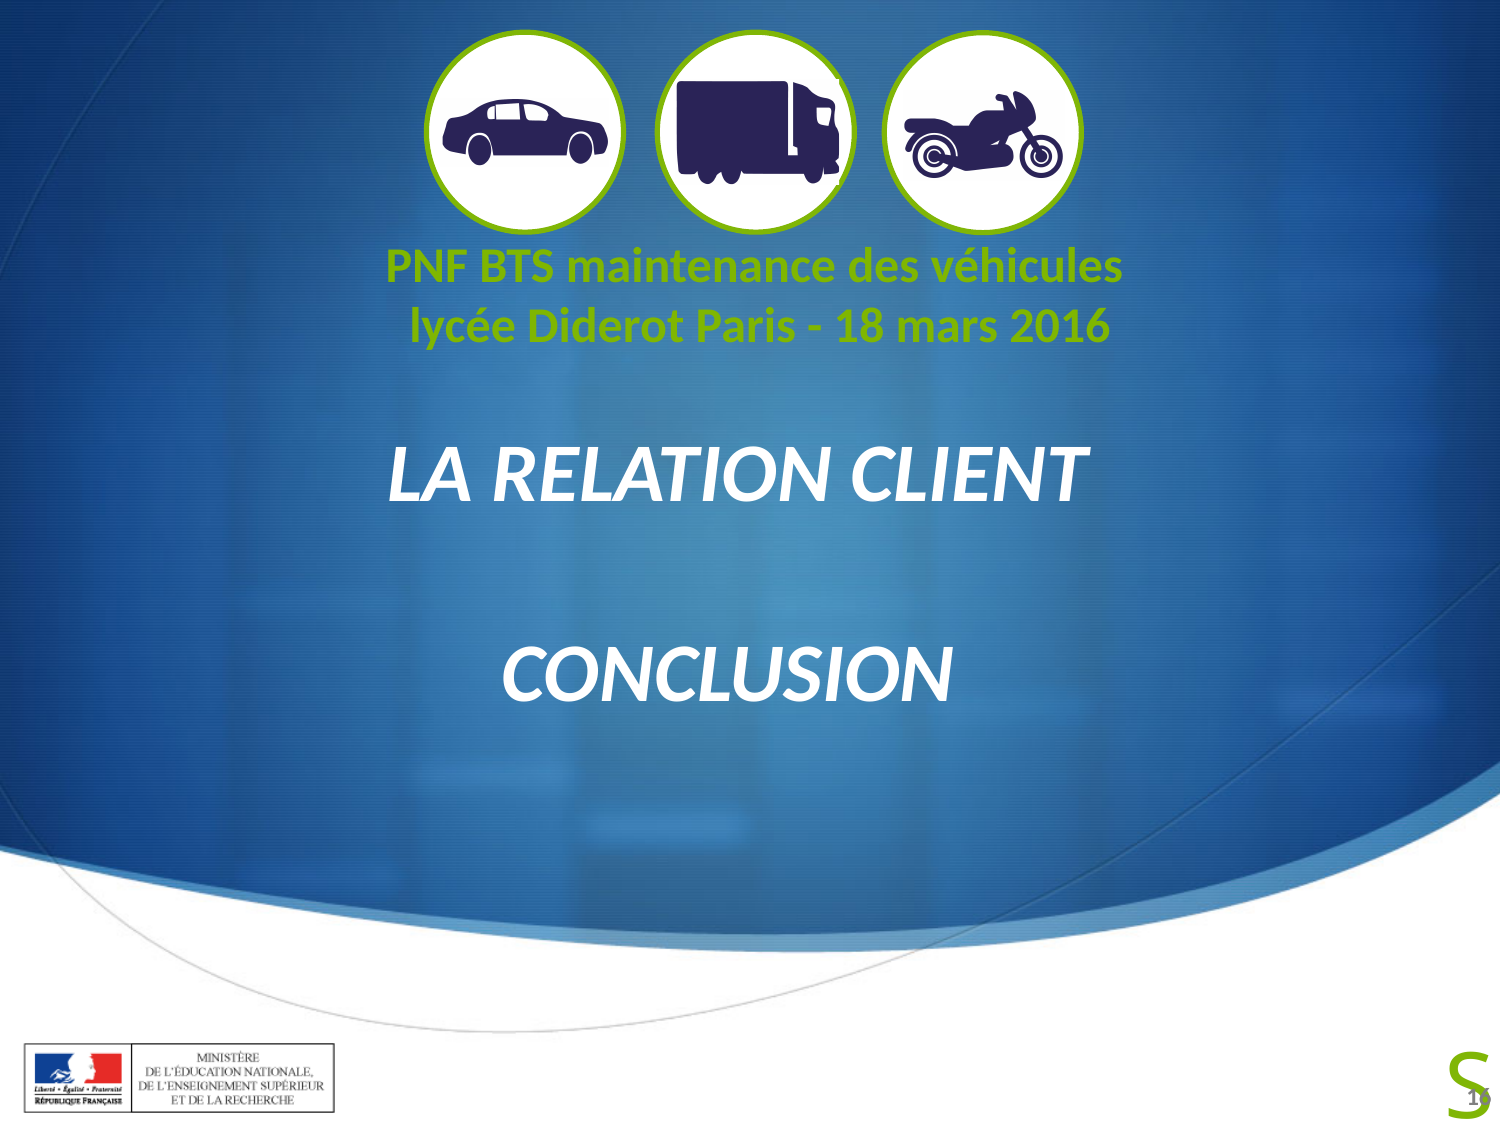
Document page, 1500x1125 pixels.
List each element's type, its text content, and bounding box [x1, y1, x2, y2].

picture [0, 0, 1500, 1125]
title LA RELATION CLIENT CONCLUSION [326, 418, 1131, 960]
